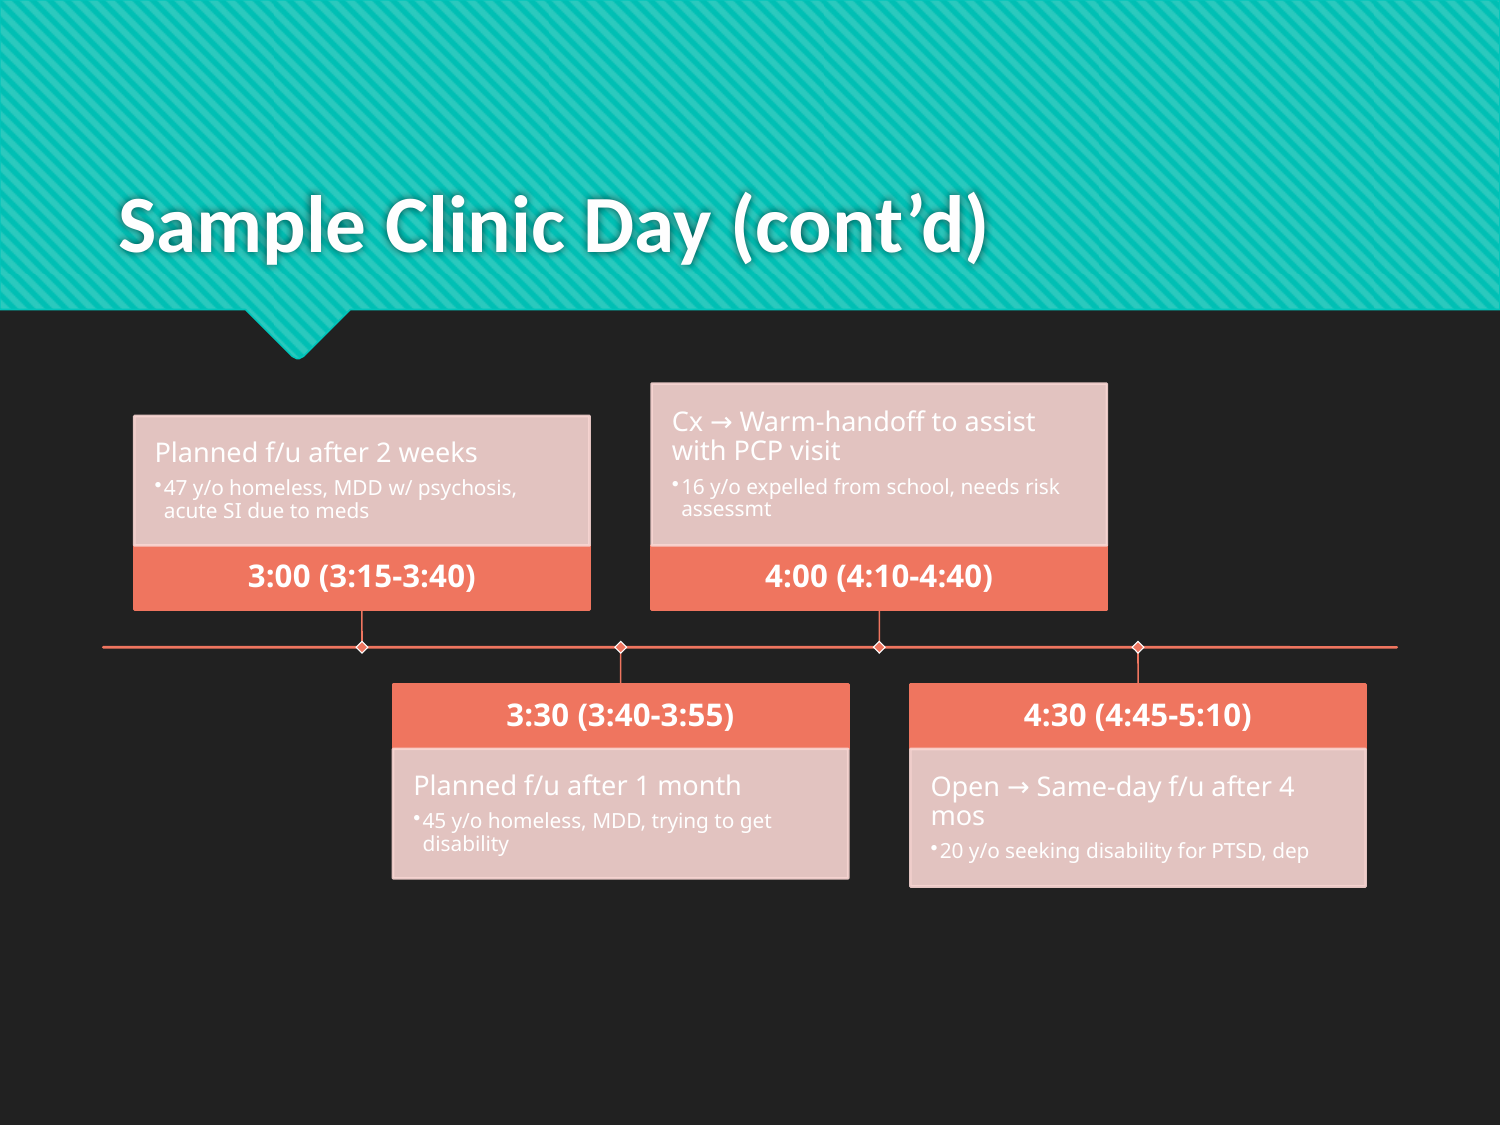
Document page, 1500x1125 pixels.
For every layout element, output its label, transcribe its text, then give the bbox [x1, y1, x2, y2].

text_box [102, 379, 1398, 916]
title Sample Clinic Day (cont’d) [103, 137, 1397, 277]
